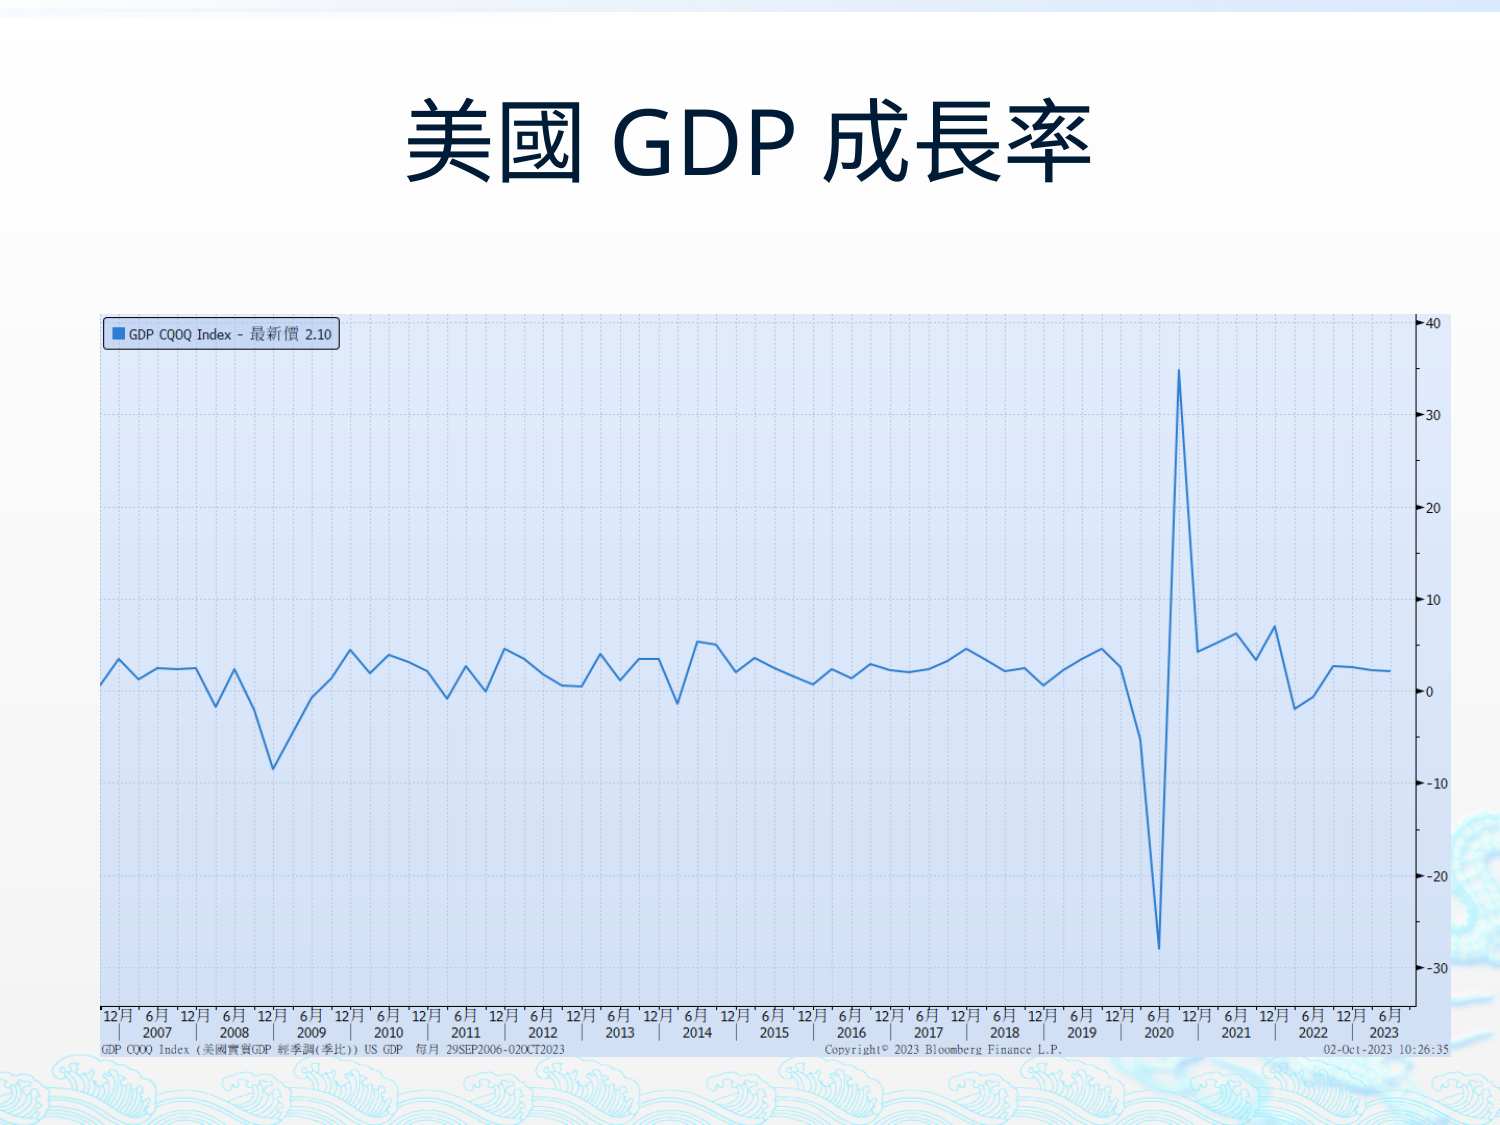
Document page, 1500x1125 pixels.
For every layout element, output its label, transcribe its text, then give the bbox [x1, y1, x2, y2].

title 美國GDP成長率 [75, 45, 1425, 233]
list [99, 313, 1451, 1058]
